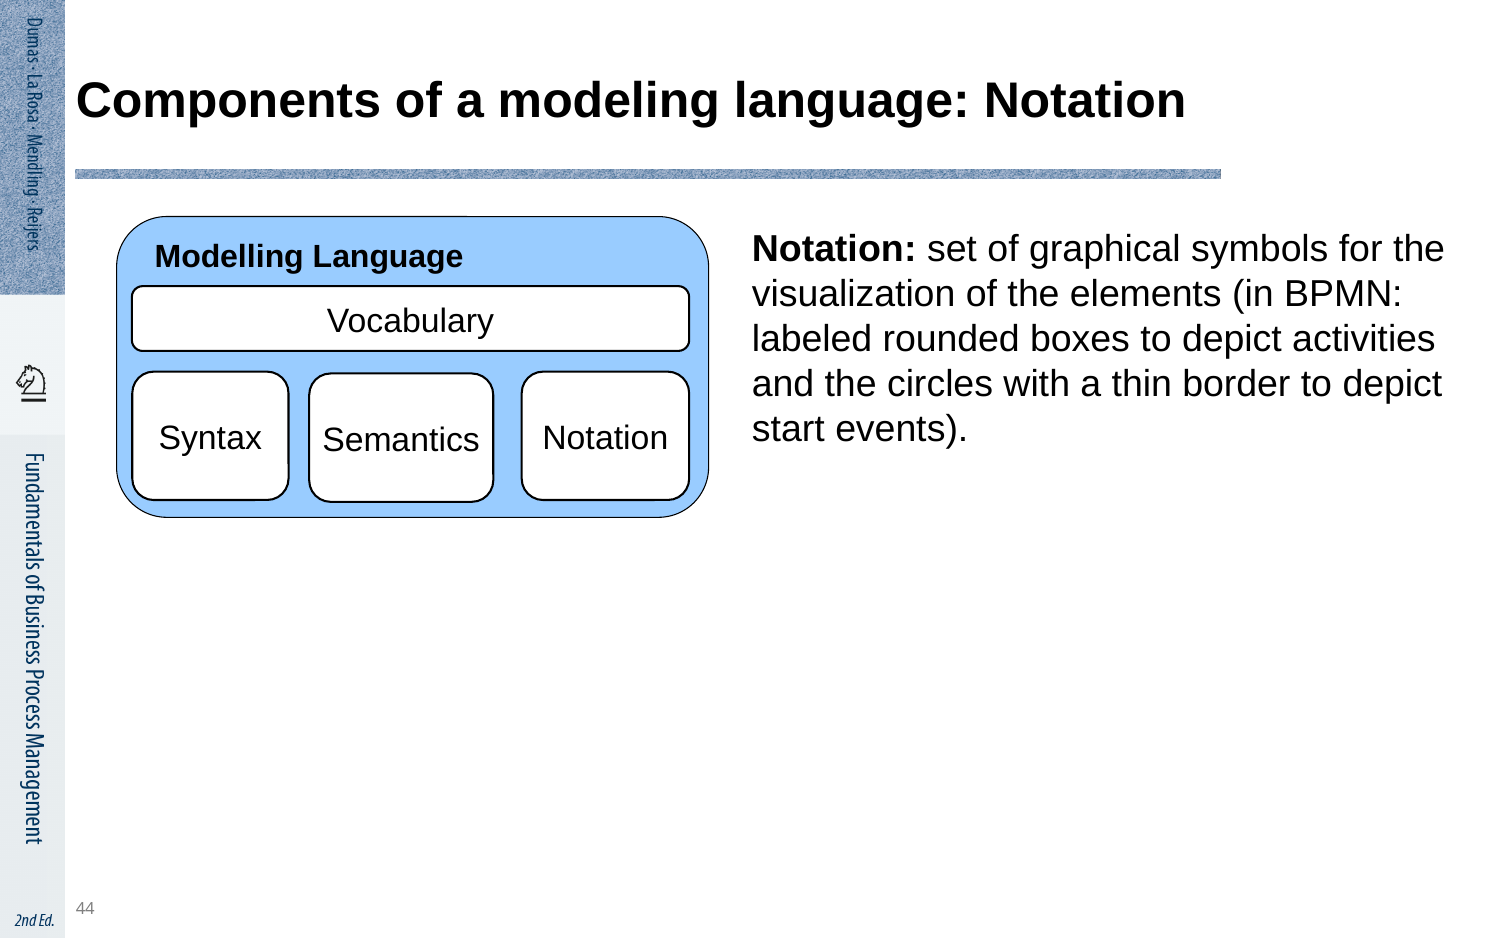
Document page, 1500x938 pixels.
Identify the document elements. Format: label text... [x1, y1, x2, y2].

slide_number 44 [75, 887, 223, 931]
text_box Vocabulary [131, 286, 690, 351]
text_box Modelling Language [139, 228, 479, 282]
text_box Notation: set of graphical symbols for the visualization of the elements (in BPMN: labeled rounded boxes to depict activities and the circles with a thin border to depict start events). [737, 216, 1487, 457]
picture [75, 169, 1221, 179]
title Components of a modeling language: Notation [75, 22, 1198, 172]
text_box [116, 215, 710, 518]
text_box Semantics [309, 373, 494, 502]
text_box Syntax [132, 371, 289, 501]
picture [0, 0, 65, 938]
text_box Notation [521, 371, 690, 501]
